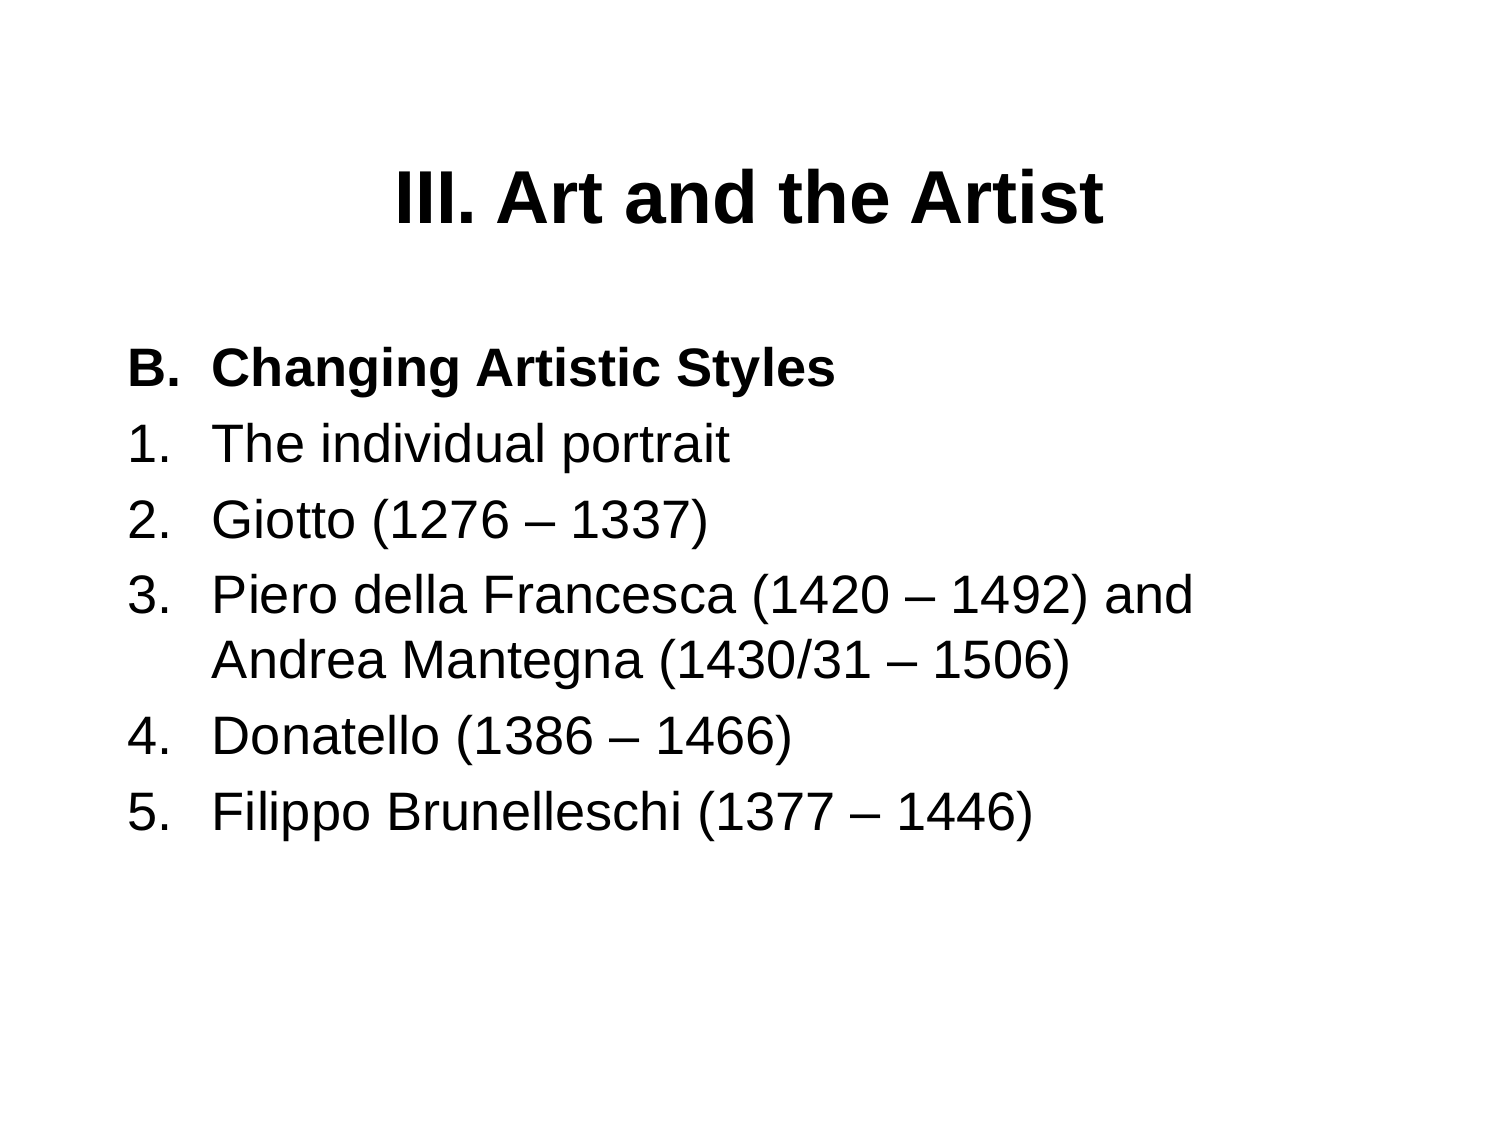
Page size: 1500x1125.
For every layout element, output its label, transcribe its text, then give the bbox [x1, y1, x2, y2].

list Changing Artistic Styles The individual portrait Giotto (1276 – 1337) Piero della Francesca (1420 – 1492) and Andrea Mantegna (1430/31 – 1506) Donatello (1386 – 1466) Filippo Brunelleschi (1377 – 1446) [112, 324, 1388, 1001]
title III. Art and the Artist [112, 99, 1388, 288]
